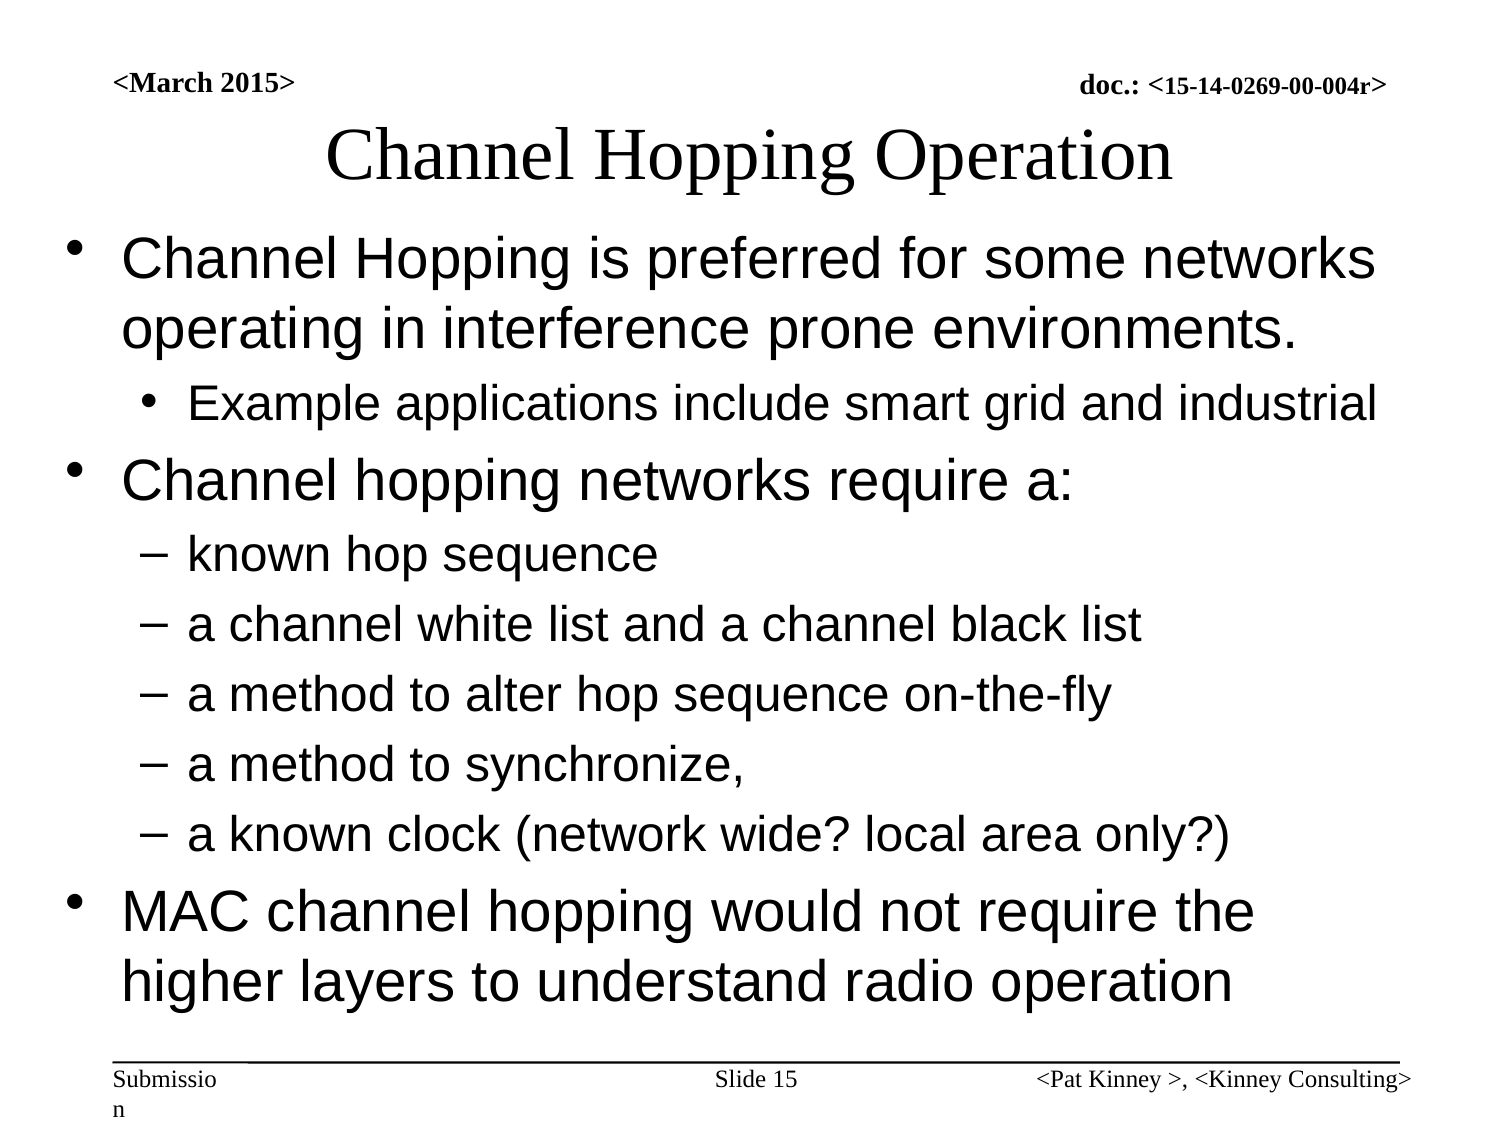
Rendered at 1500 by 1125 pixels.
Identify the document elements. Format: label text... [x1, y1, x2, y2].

footer <Pat Kinney >, <Kinney Consulting> [899, 1061, 1413, 1093]
list Channel Hopping is preferred for some networks operating in interference prone environments. Example applications include smart grid and industrial Channel hopping networks require a: known hop sequence a channel white list and a channel black list a method to alter hop sequence on-the-fly a method to synchronize, a known clock (network wide? local area only?) MAC channel hopping would not require the higher layers to understand radio operation [50, 212, 1450, 1000]
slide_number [112, 62, 376, 99]
slide_number Slide 15 [712, 1061, 800, 1093]
title Channel Hopping Operation [112, 62, 1388, 212]
